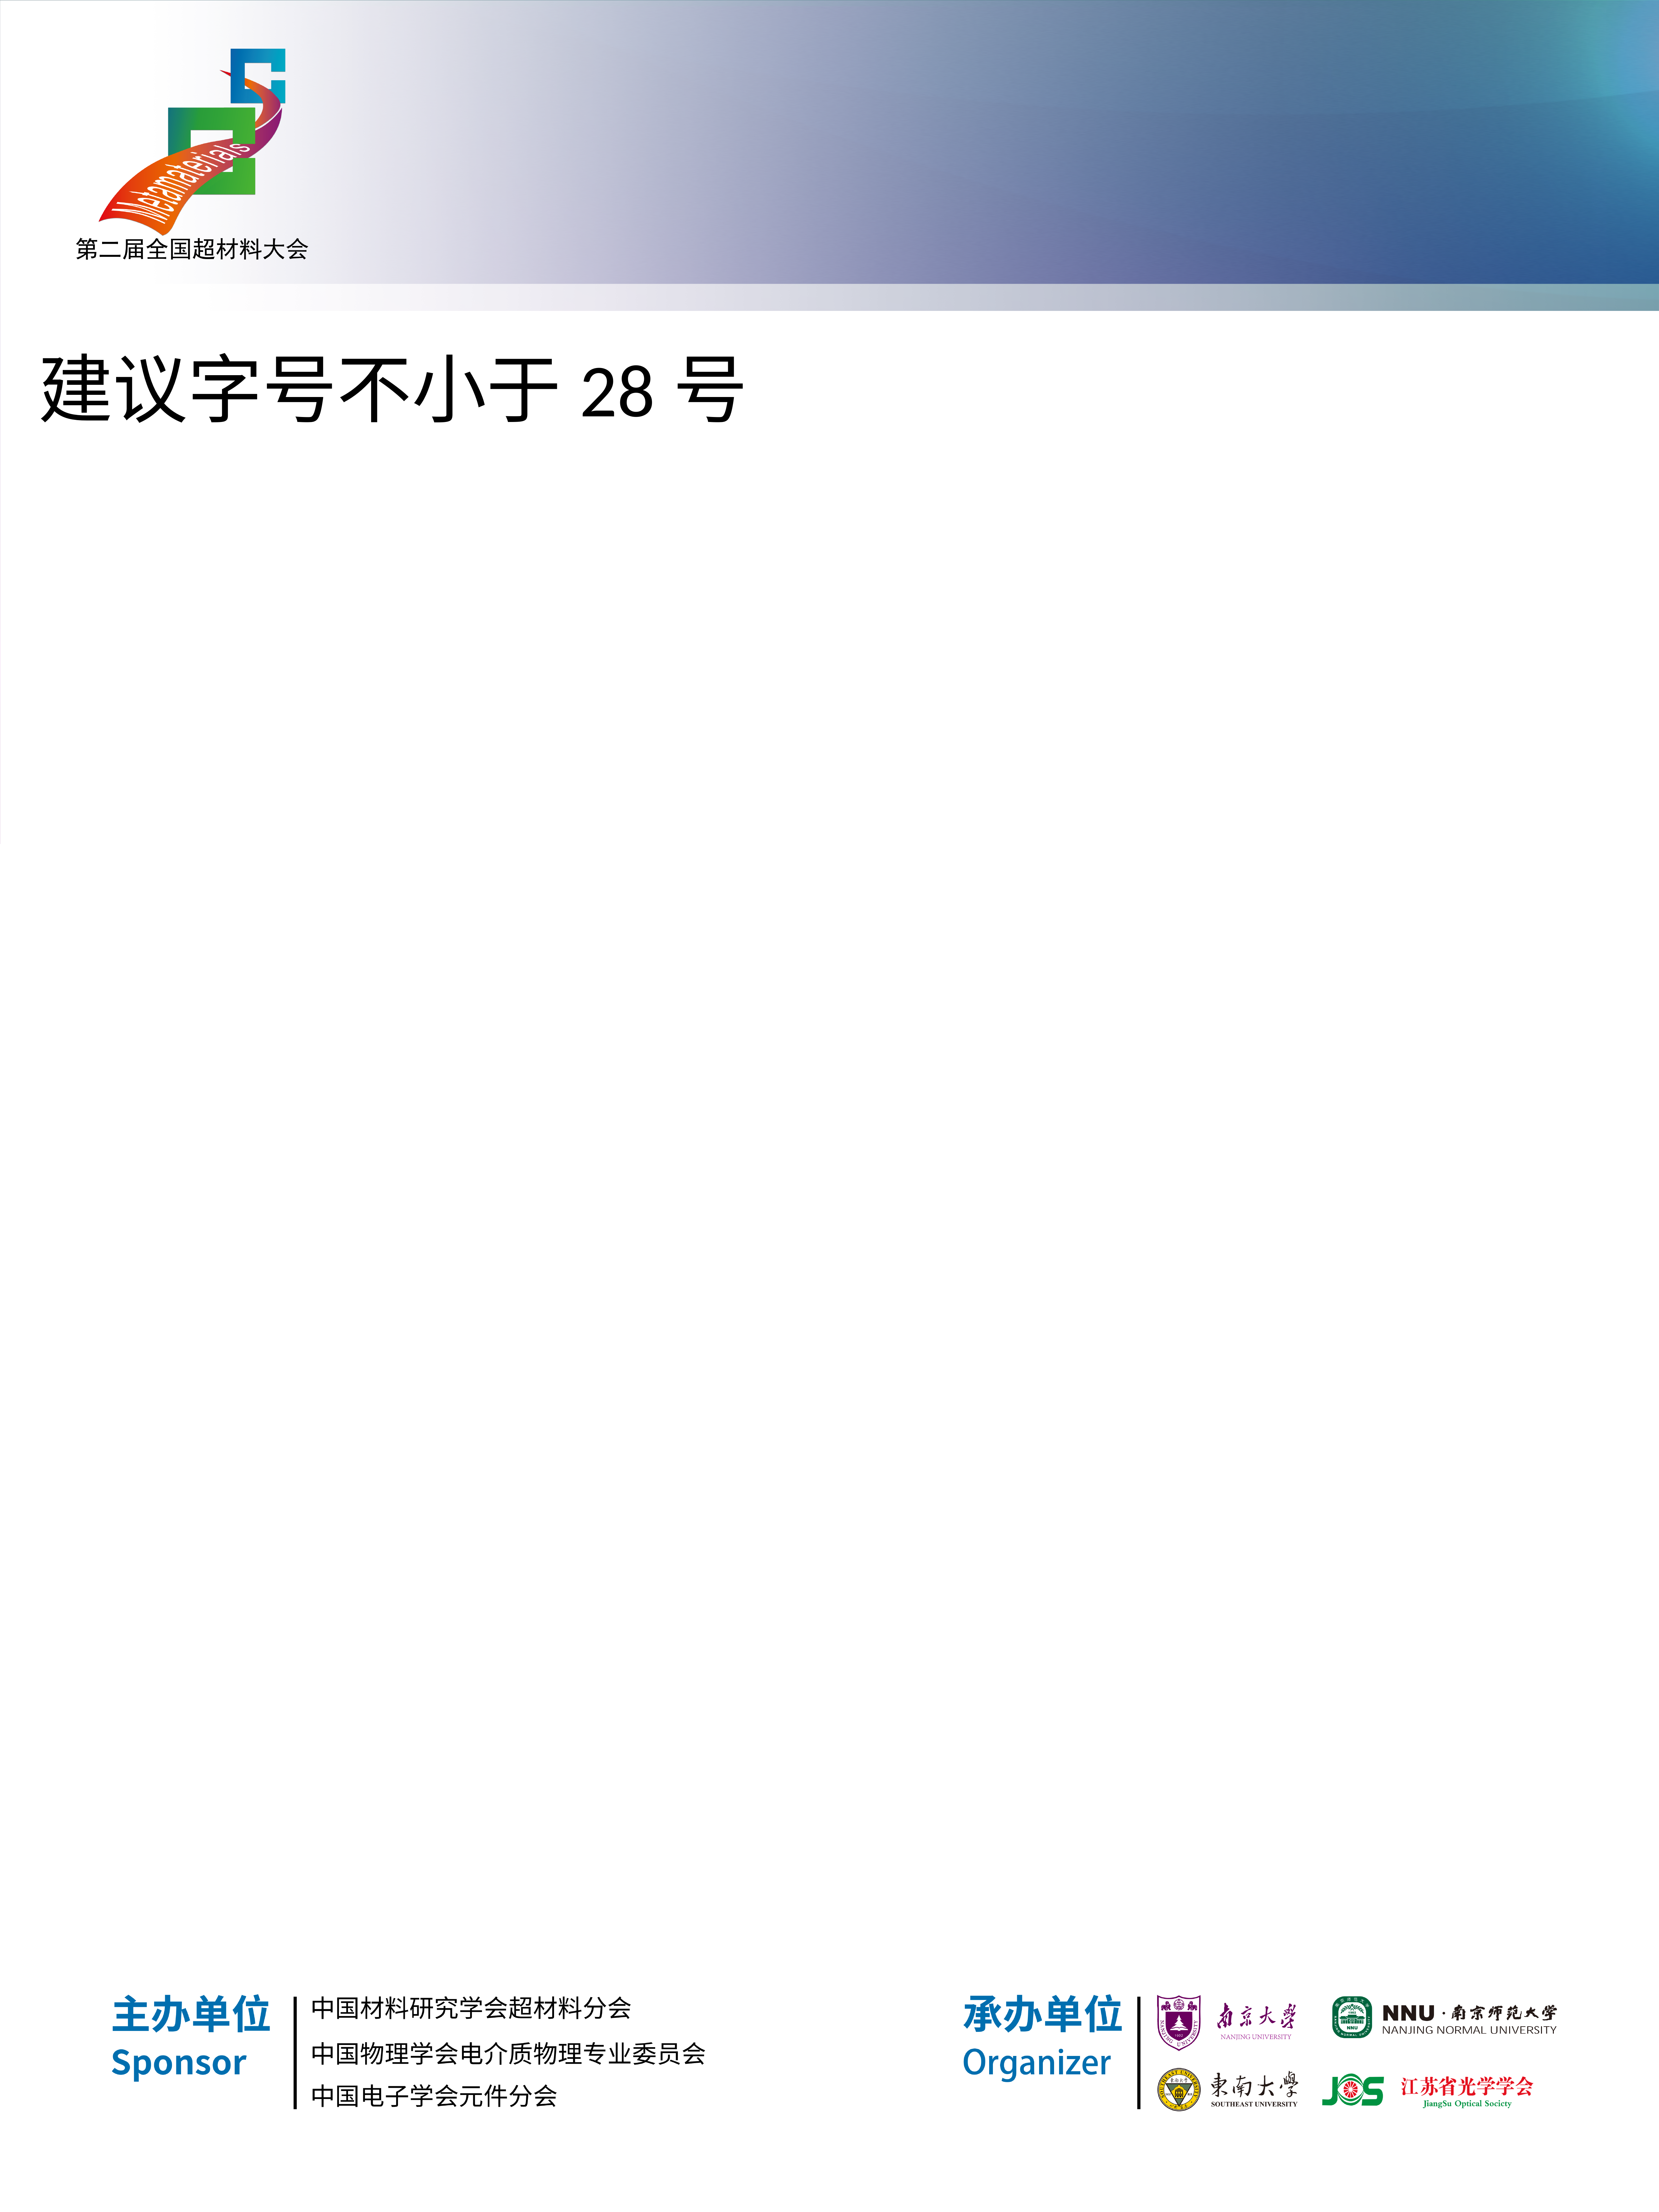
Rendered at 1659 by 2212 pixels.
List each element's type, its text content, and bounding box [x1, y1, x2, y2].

text_box 建议字号不小于28号 [33, 339, 893, 456]
